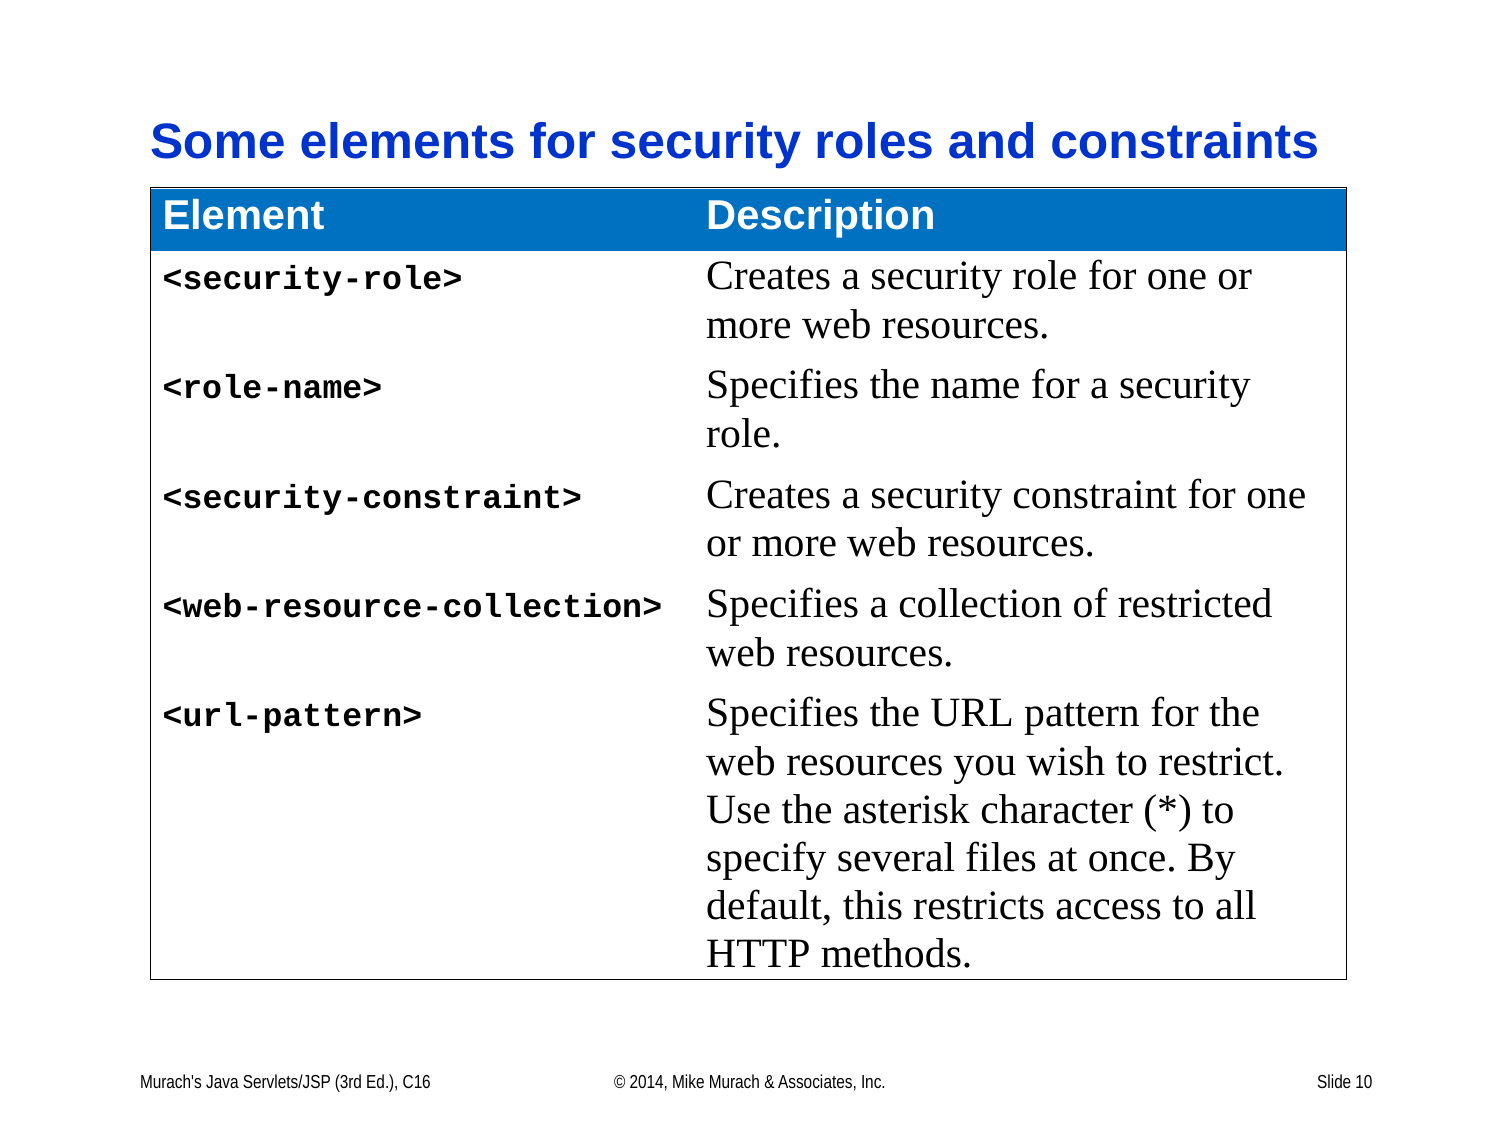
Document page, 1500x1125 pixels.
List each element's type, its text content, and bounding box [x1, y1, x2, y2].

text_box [149, 112, 1347, 174]
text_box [149, 174, 1361, 993]
slide_number Murach's Java Servlets/JSP (3rd Ed.), C16 [125, 1025, 450, 1100]
footer © 2014, Mike Murach & Associates, Inc. [474, 1025, 1025, 1100]
slide_number Slide 10 [1074, 1025, 1388, 1100]
